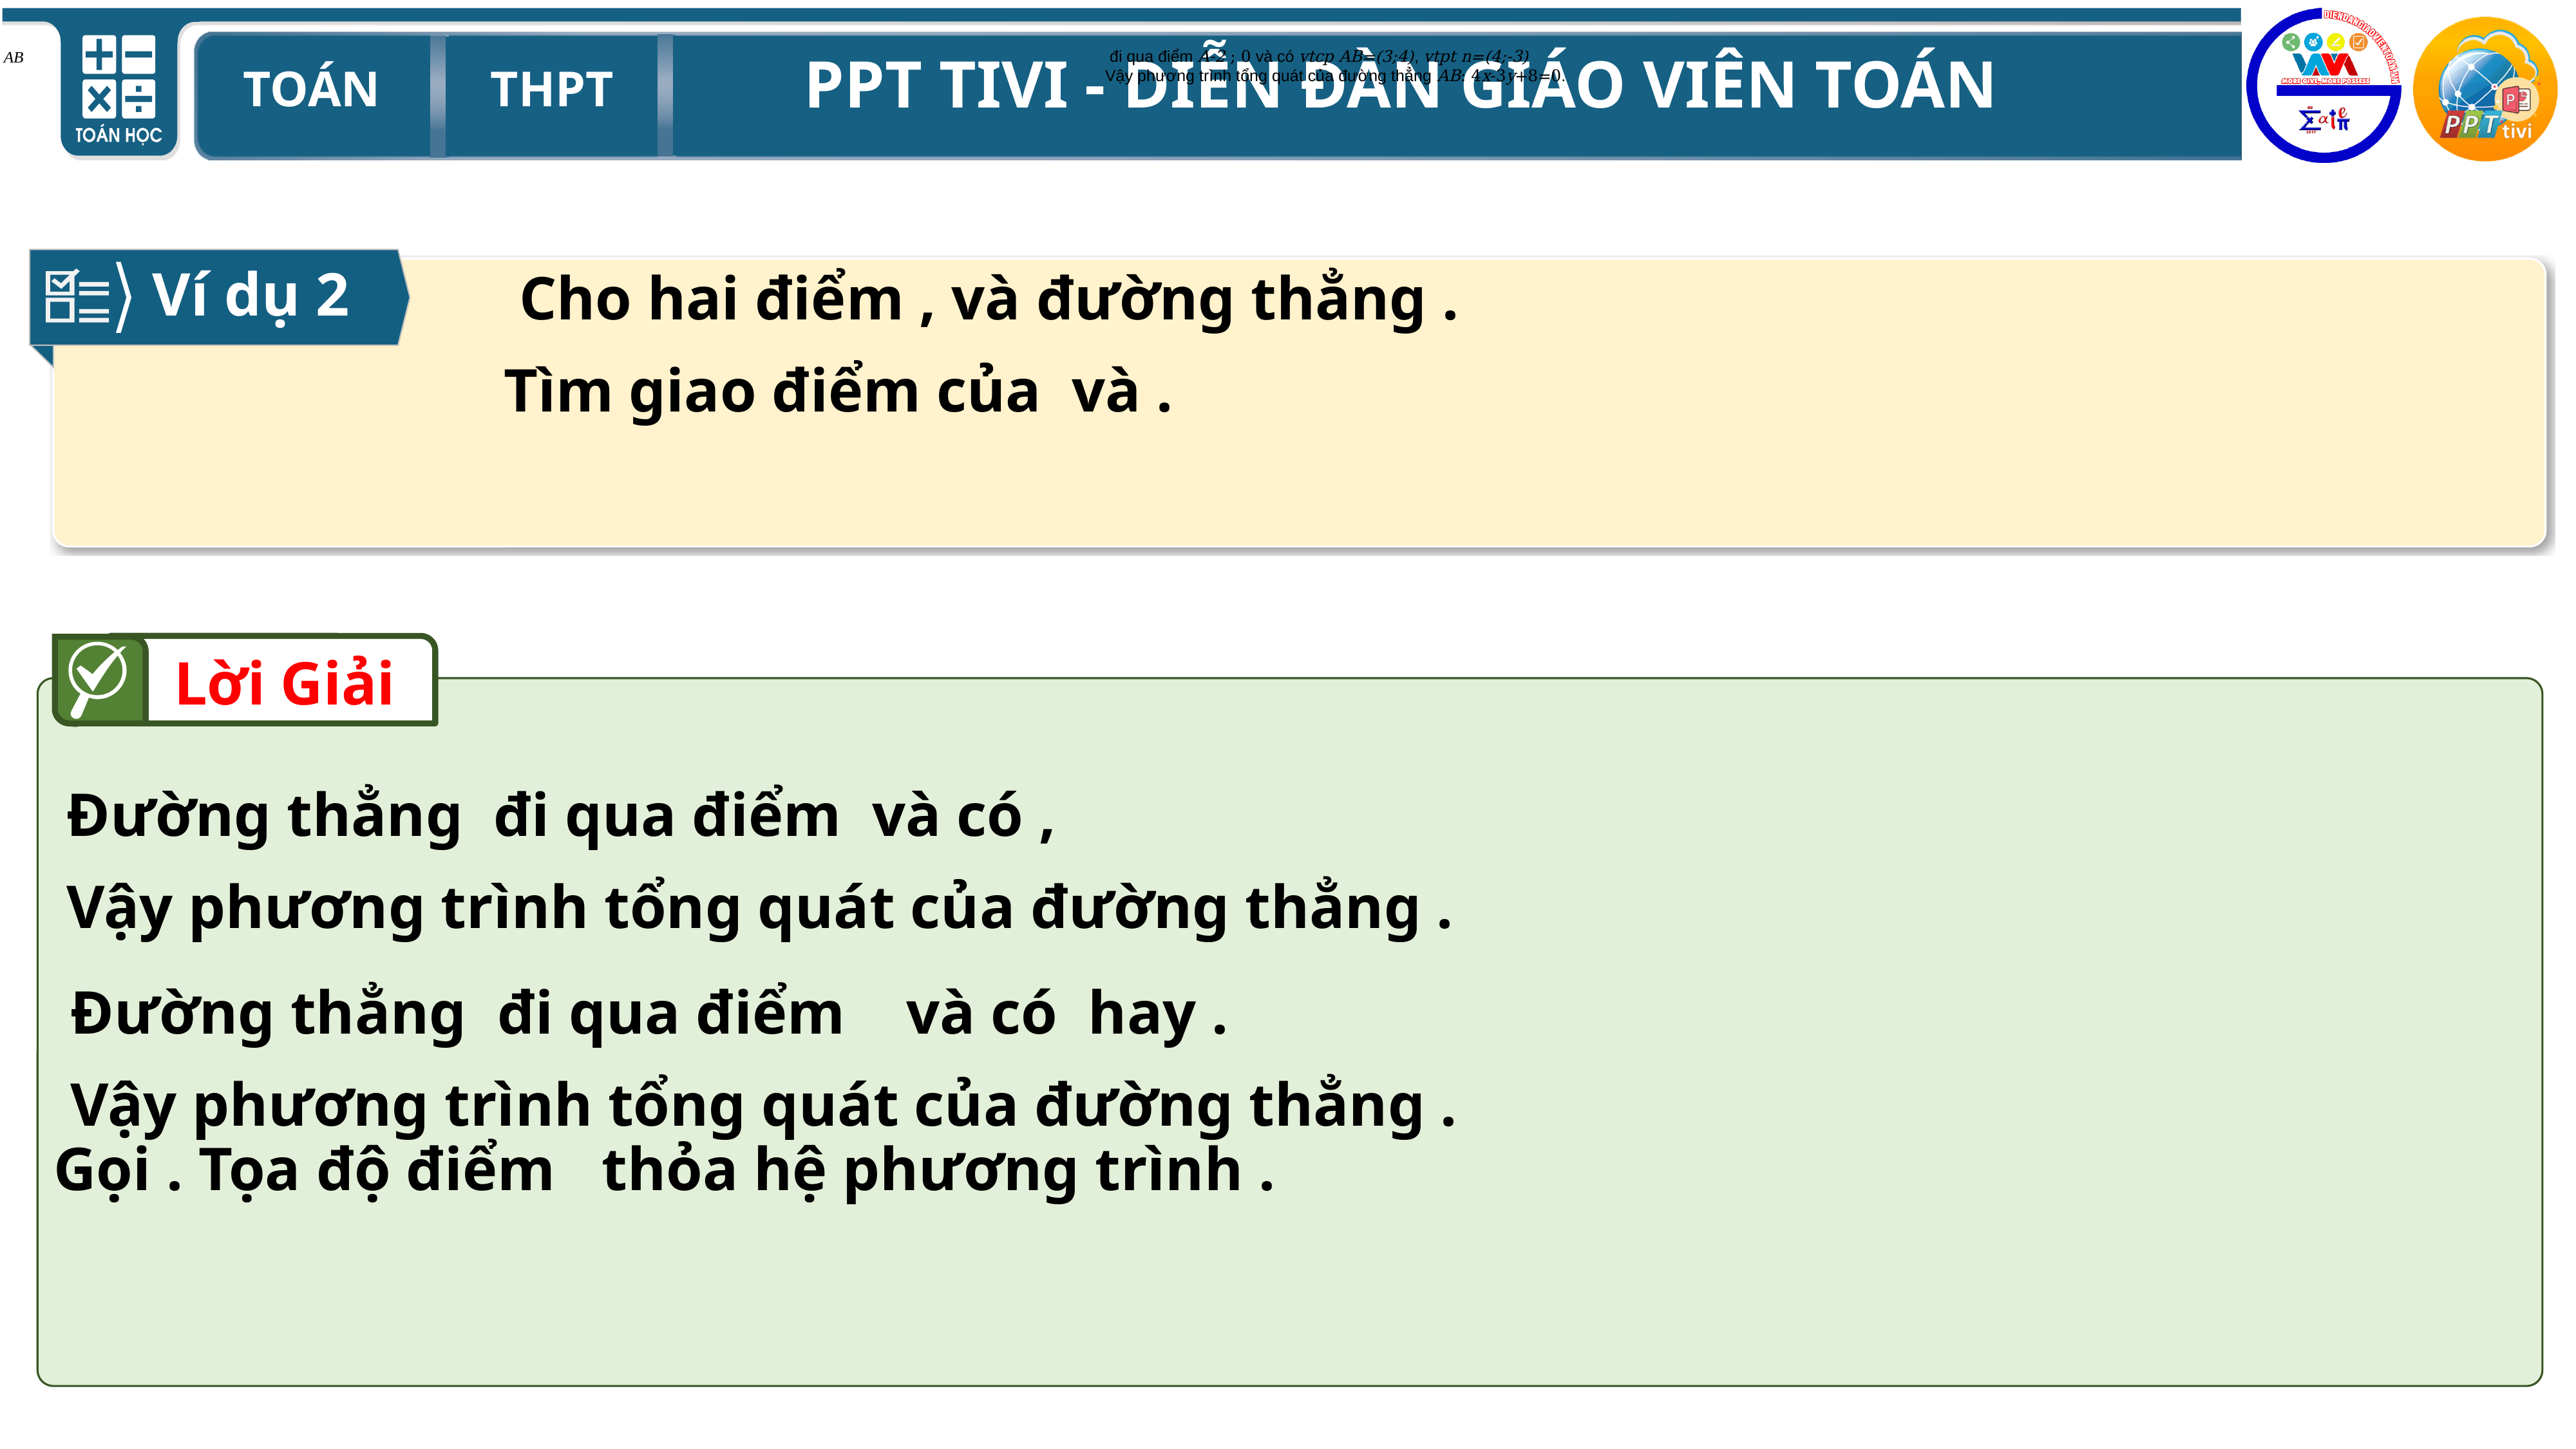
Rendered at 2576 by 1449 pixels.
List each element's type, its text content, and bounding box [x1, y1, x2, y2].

picture [2246, 8, 2401, 163]
text_box [37, 677, 2543, 1387]
picture [0, 22, 2242, 160]
text_box [52, 258, 2546, 547]
picture [2412, 16, 2558, 162]
text_box đi qua điểm A-2 ; 0 và có vtcp AB=(3;4), vtpt n=(4;-3) Vậy phương trình tổng quát của đường thẳng AB: 4x-3y+8=0. [1095, 41, 1576, 90]
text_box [55, 636, 435, 724]
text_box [29, 249, 410, 368]
